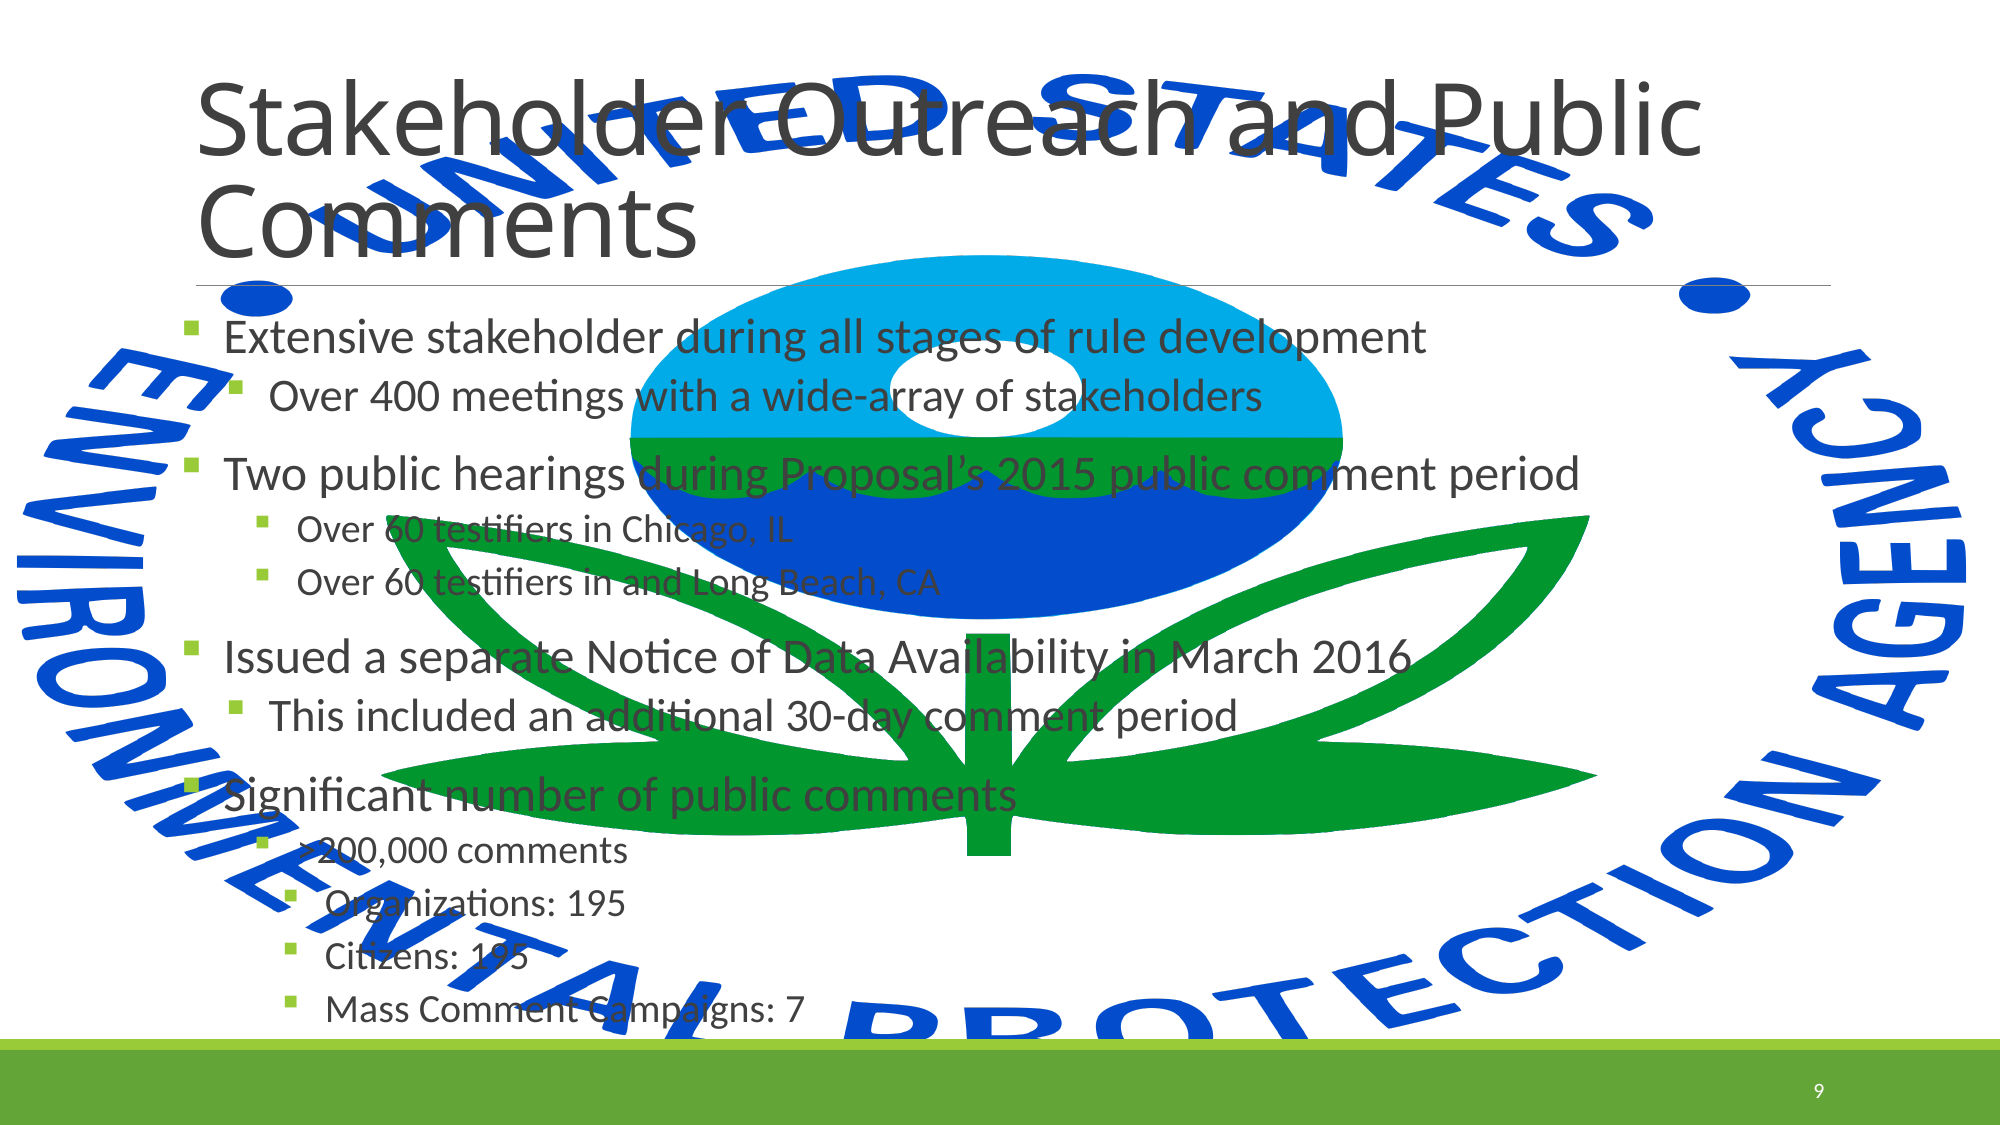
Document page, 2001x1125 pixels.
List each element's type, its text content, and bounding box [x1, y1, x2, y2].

slide_number 9 [1624, 1059, 1840, 1120]
title Stakeholder Outreach and Public Comments [180, 47, 1950, 285]
list Extensive stakeholder during all stages of rule development Over 400 meetings with a wide-array of stakeholders Two public hearings during Proposal’s 2015 public comment period Over 60 testifiers in Chicago, IL Over 60 testifiers in and Long Beach, CA Issued a separate Notice of Data Availability in March 2016 This included an additional 30-day comment period Significant number of public comments >200,000 comments Organizations: 195 Citizens: 195 Mass Comment Campaigns: 7 [180, 302, 1900, 1040]
picture [0, 0, 2001, 1125]
